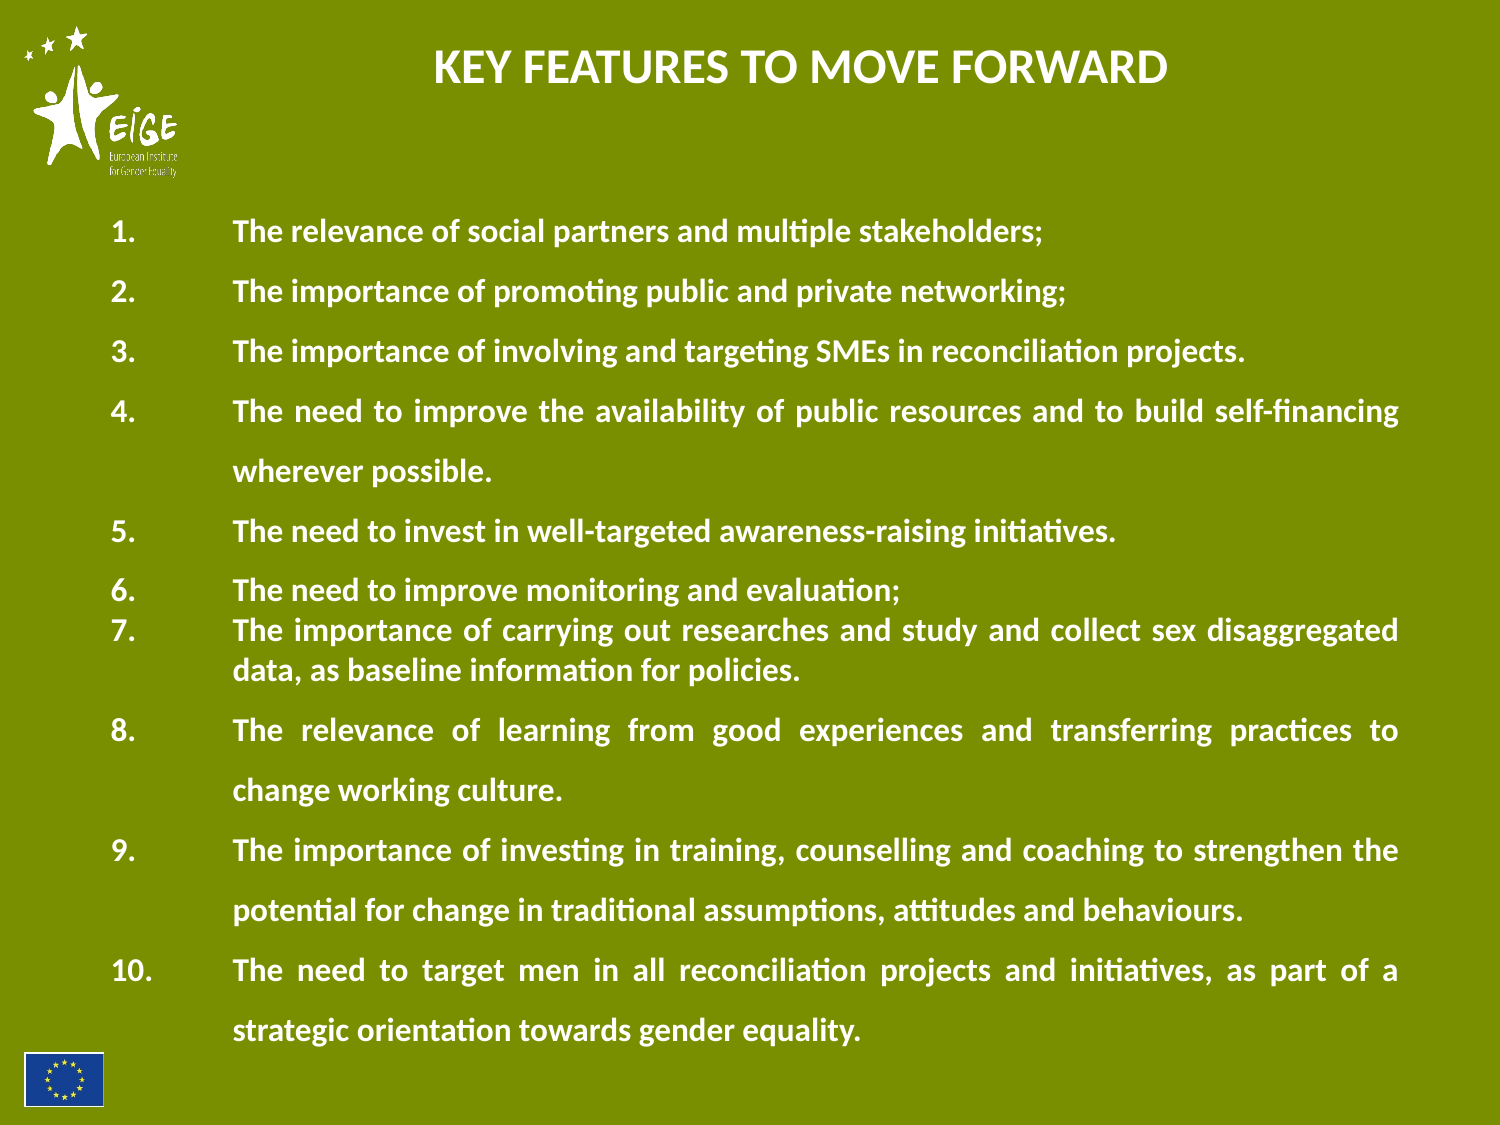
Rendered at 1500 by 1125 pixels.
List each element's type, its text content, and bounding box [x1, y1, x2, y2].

text_box KEY FEATURES TO MOVE FORWARD [419, 26, 1294, 102]
text_box The relevance of social partners and multiple stakeholders; The importance of promoting public and private networking; The importance of involving and targeting SMEs in reconciliation projects. The need to improve the availability of public resources and to build self-financing wherever possible. The need to invest in well-targeted awareness-raising initiatives. The need to improve monitoring and evaluation; The importance of carrying out researches and study and collect sex disaggregated data, as baseline information for policies. The relevance of learning from good experiences and transferring practices to change working culture. The importance of investing in training, counselling and coaching to strengthen the potential for change in traditional assumptions, attitudes and behaviours. The need to target men in all reconciliation projects and initiatives, as part of a strategic orientation towards gender equality. [95, 338, 1416, 899]
picture [24, 26, 177, 179]
picture [24, 1052, 104, 1107]
